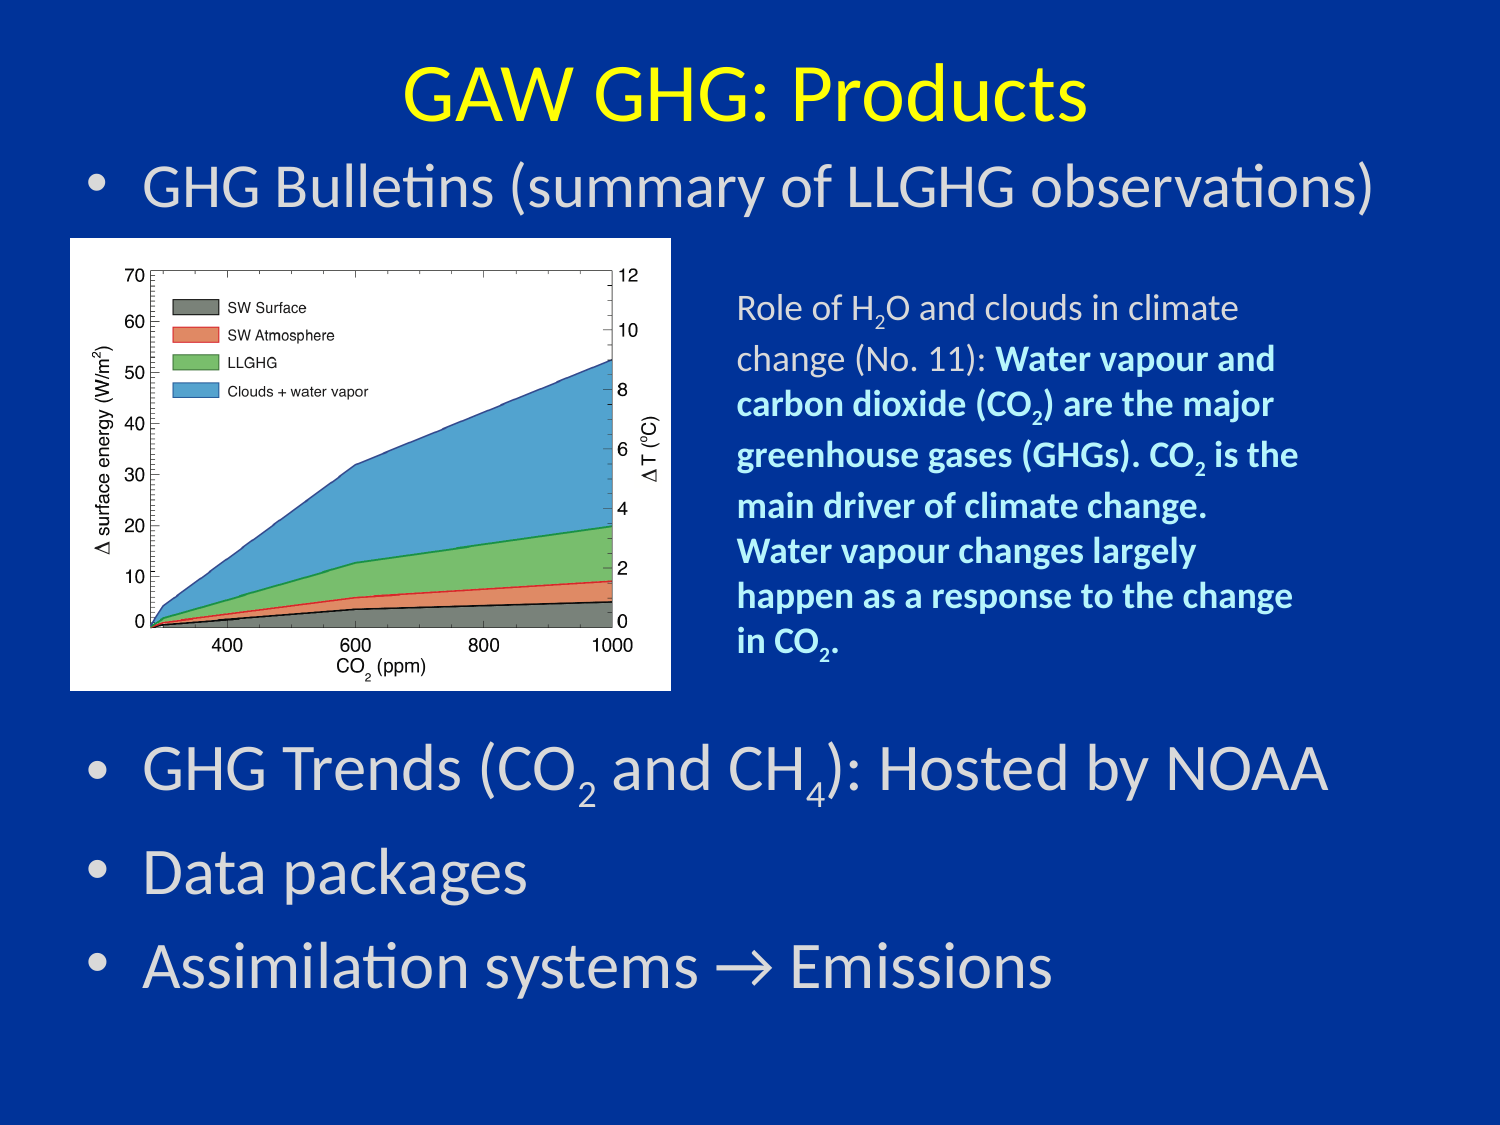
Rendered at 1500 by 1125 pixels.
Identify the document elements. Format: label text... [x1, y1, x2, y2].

text_box Role of H2O and clouds in climate change (No. 11): Water vapour and carbon dioxide (CO2) are the major greenhouse gases (GHGs). CO2 is the main driver of climate change. Water vapour changes largely happen as a response to the change in CO2. [721, 275, 1319, 675]
title GAW GHG: Products [70, 18, 1421, 136]
picture [70, 238, 671, 691]
list GHG Bulletins (summary of LLGHG observations) [70, 136, 1421, 246]
text_box GHG Trends (CO2 and CH4): Hosted by NOAA Data packages Assimilation systems → Emissions [70, 716, 1421, 1051]
